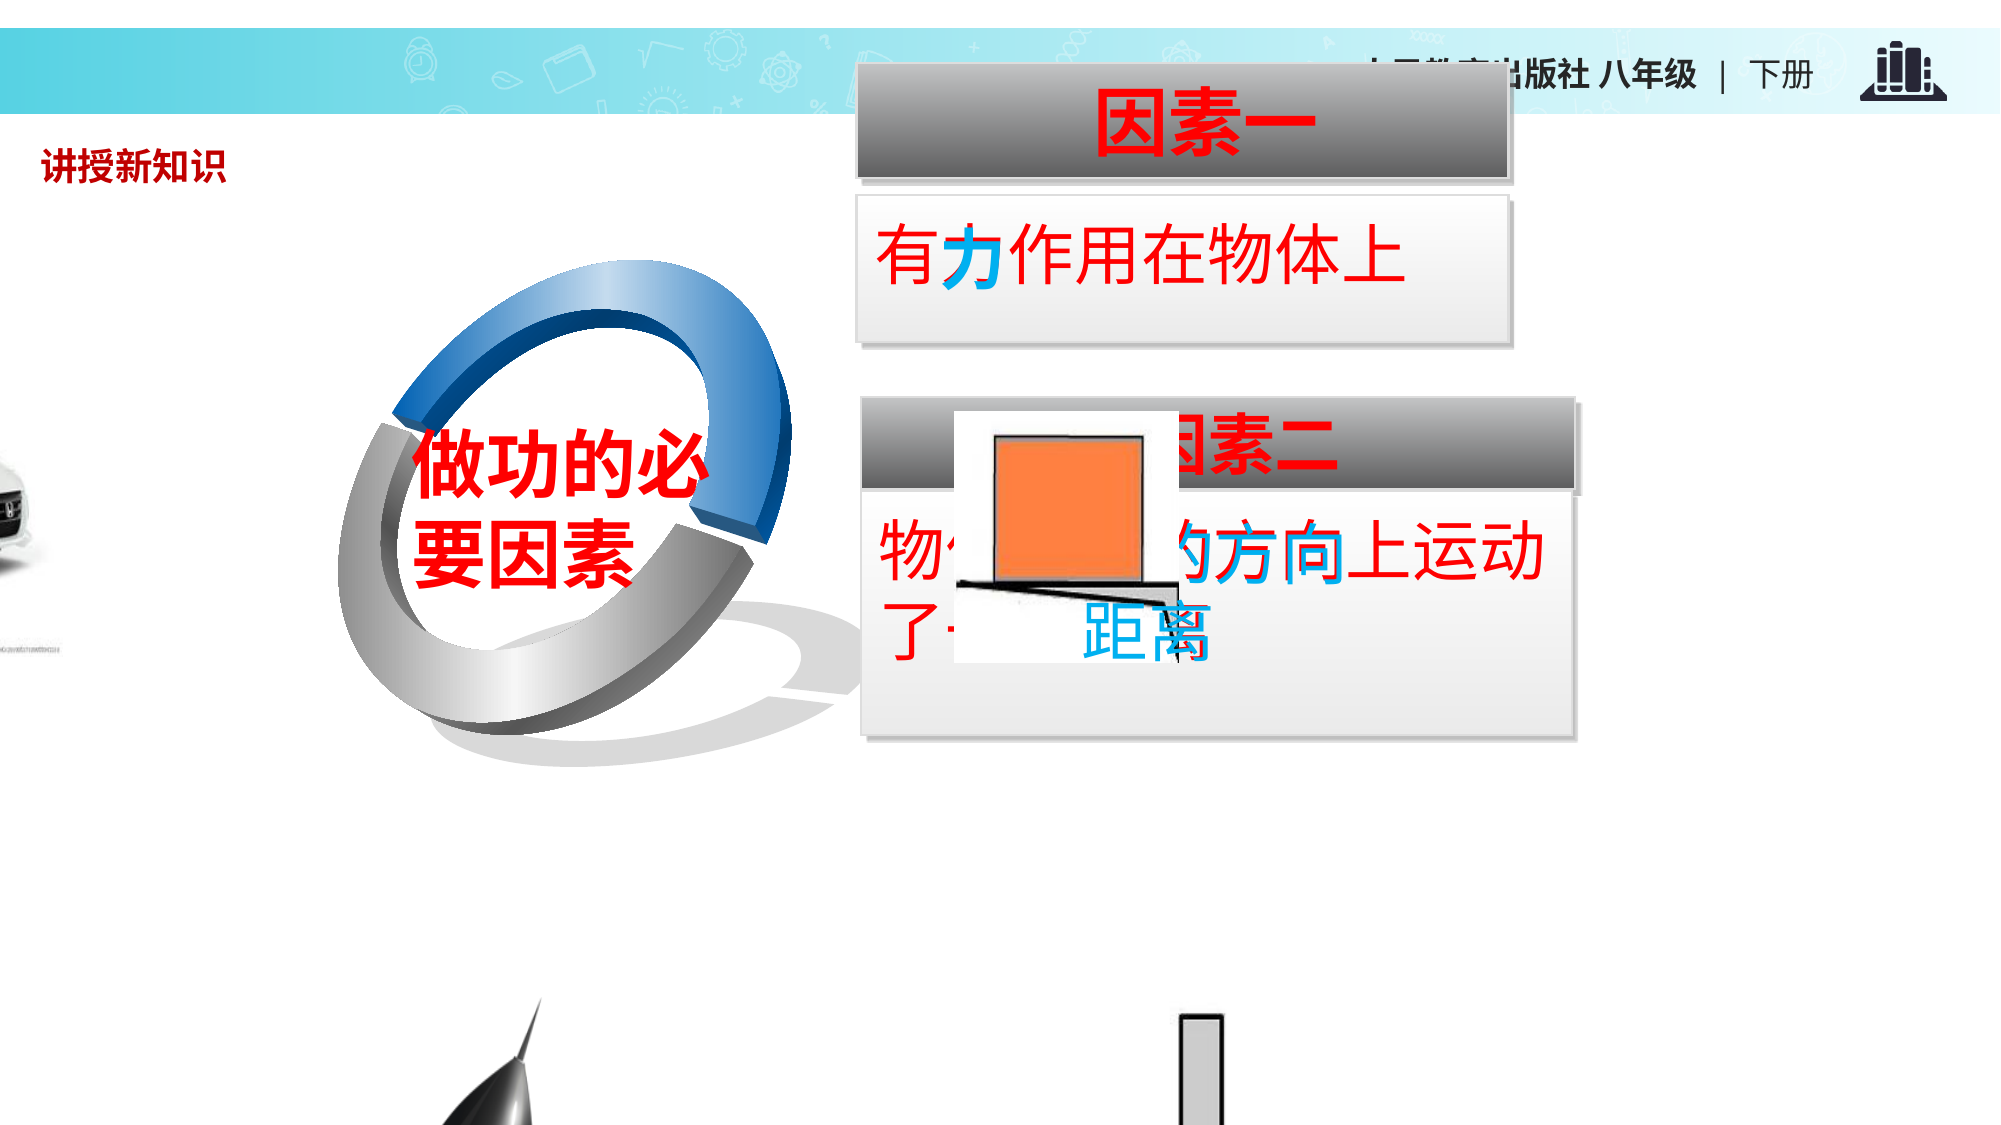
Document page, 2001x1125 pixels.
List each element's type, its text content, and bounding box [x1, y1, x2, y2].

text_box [860, 396, 1576, 735]
picture [0, 312, 63, 657]
text_box 讲授新知识 [0, 119, 272, 211]
picture [1860, 41, 1947, 101]
picture [1596, 29, 1847, 114]
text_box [856, 62, 1509, 343]
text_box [286, 245, 914, 783]
picture [94, 996, 696, 1125]
text_box [301, 0, 1596, 150]
picture [954, 1001, 1520, 1125]
picture [954, 411, 1179, 664]
picture [1165, 611, 1176, 627]
